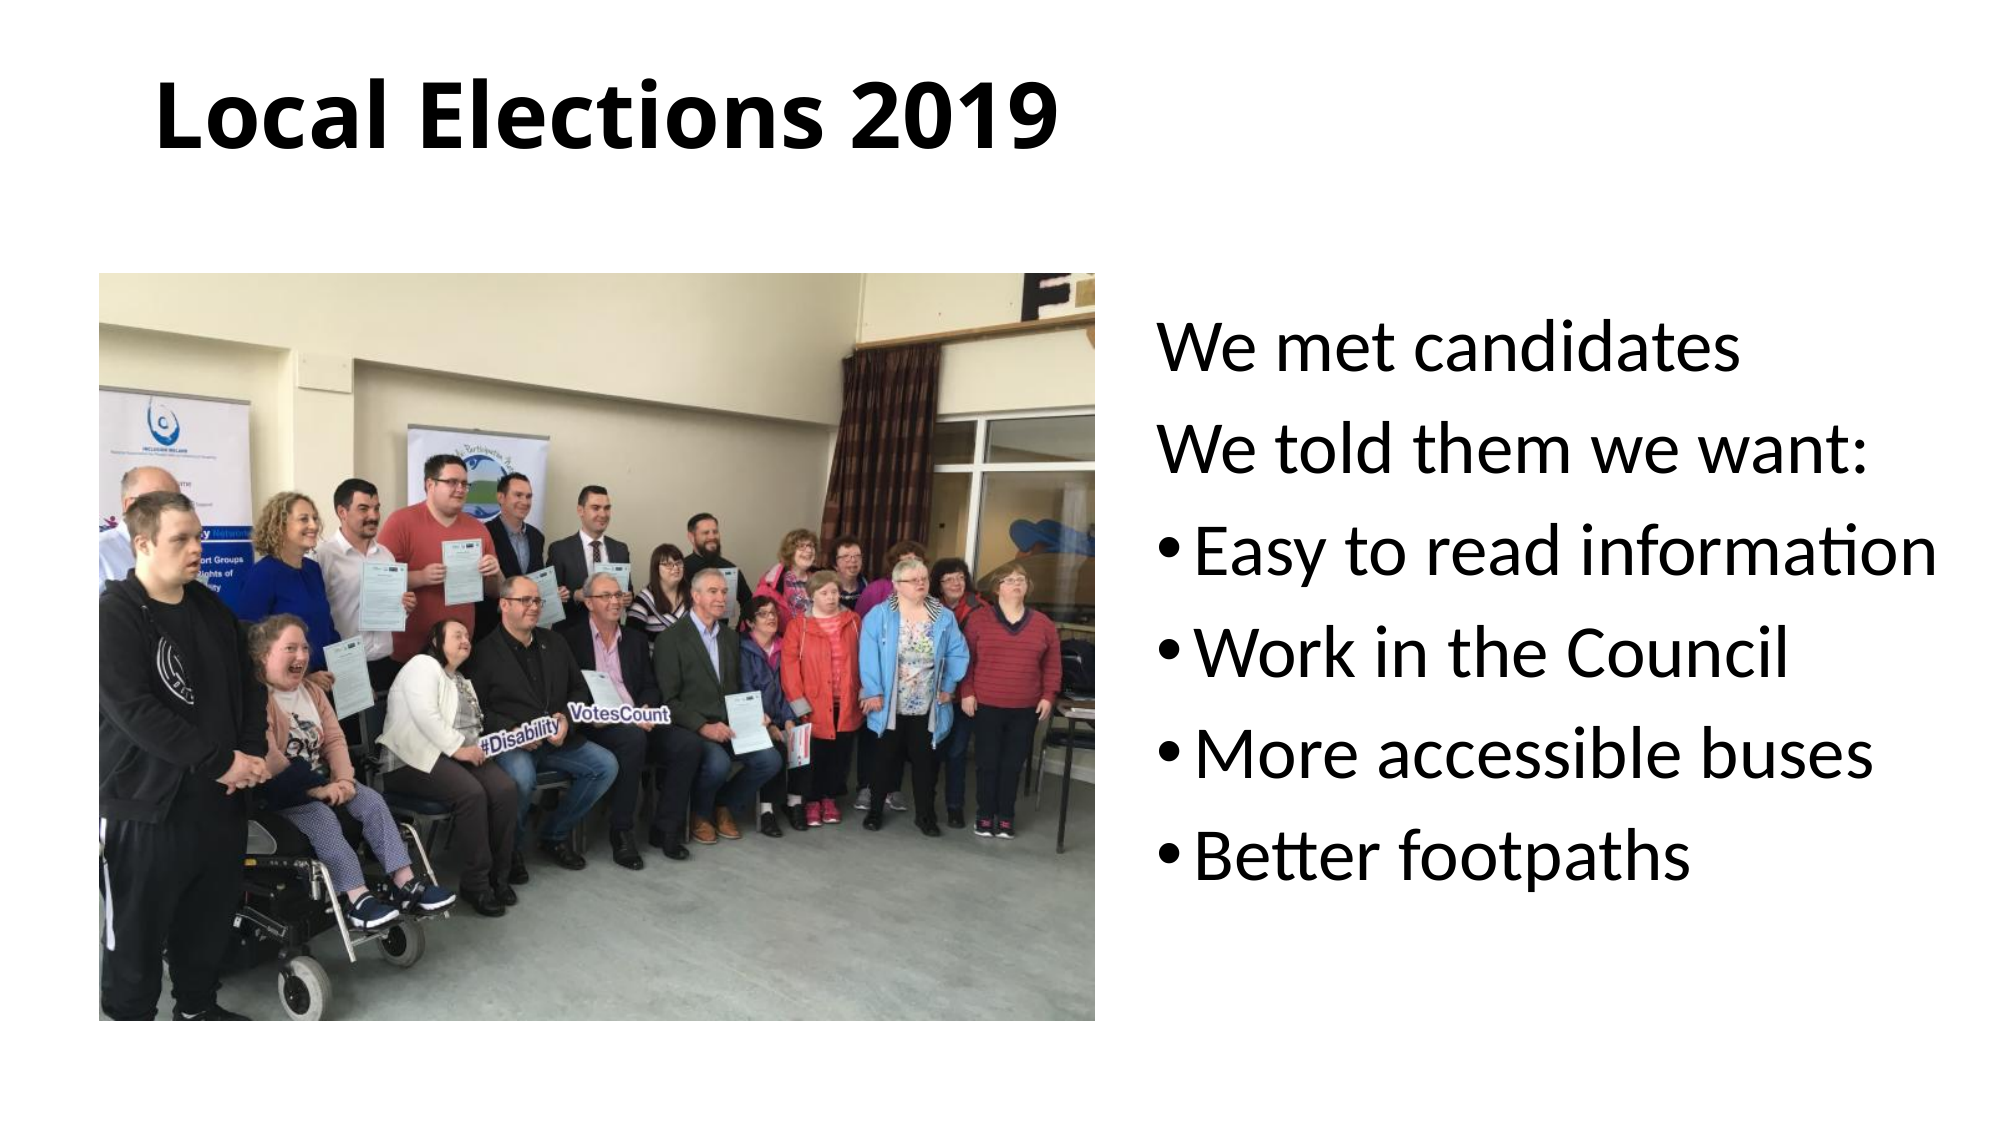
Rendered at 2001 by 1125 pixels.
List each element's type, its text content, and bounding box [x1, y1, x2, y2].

title Local Elections 2019 [137, 59, 1863, 178]
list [99, 273, 1095, 1021]
list We met candidates We told them we want: Easy to read information Work in the Council More accessible buses Better footpaths [1141, 299, 1977, 913]
